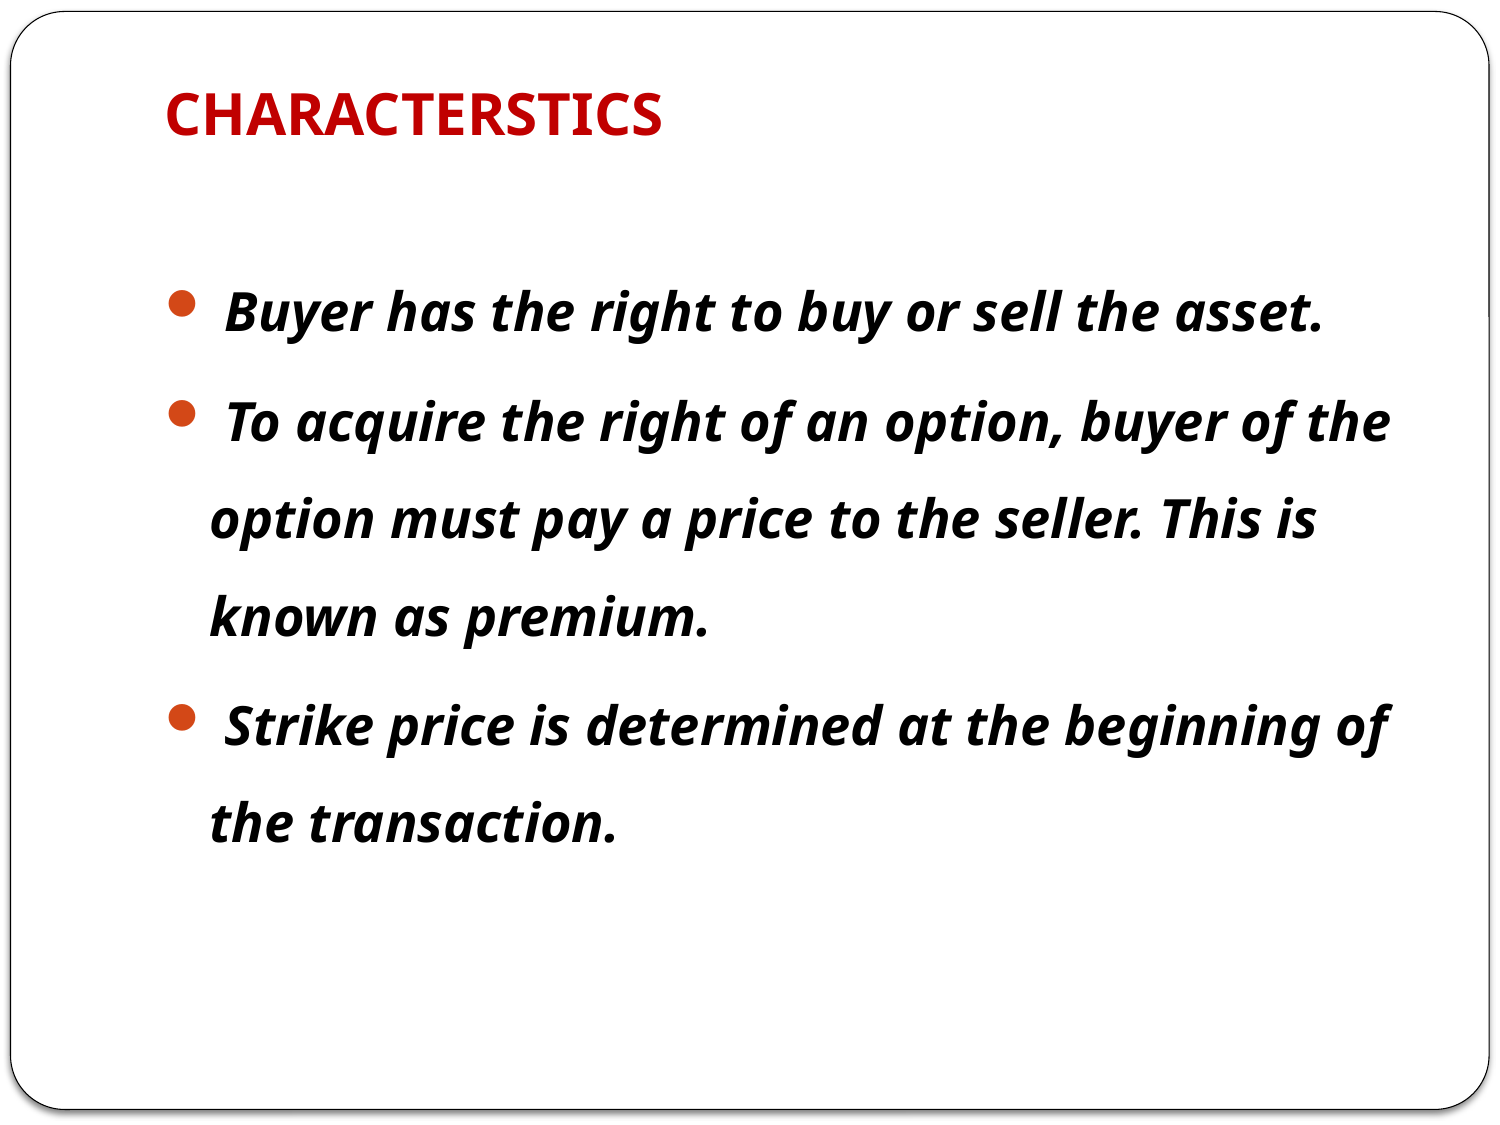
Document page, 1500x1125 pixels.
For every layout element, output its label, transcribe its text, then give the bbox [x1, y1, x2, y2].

title CHARACTERSTICS [150, 45, 1425, 163]
list Buyer has the right to buy or sell the asset. To acquire the right of an option, buyer of the option must pay a price to the seller. This is known as premium. Strike price is determined at the beginning of the transaction. [150, 237, 1425, 988]
